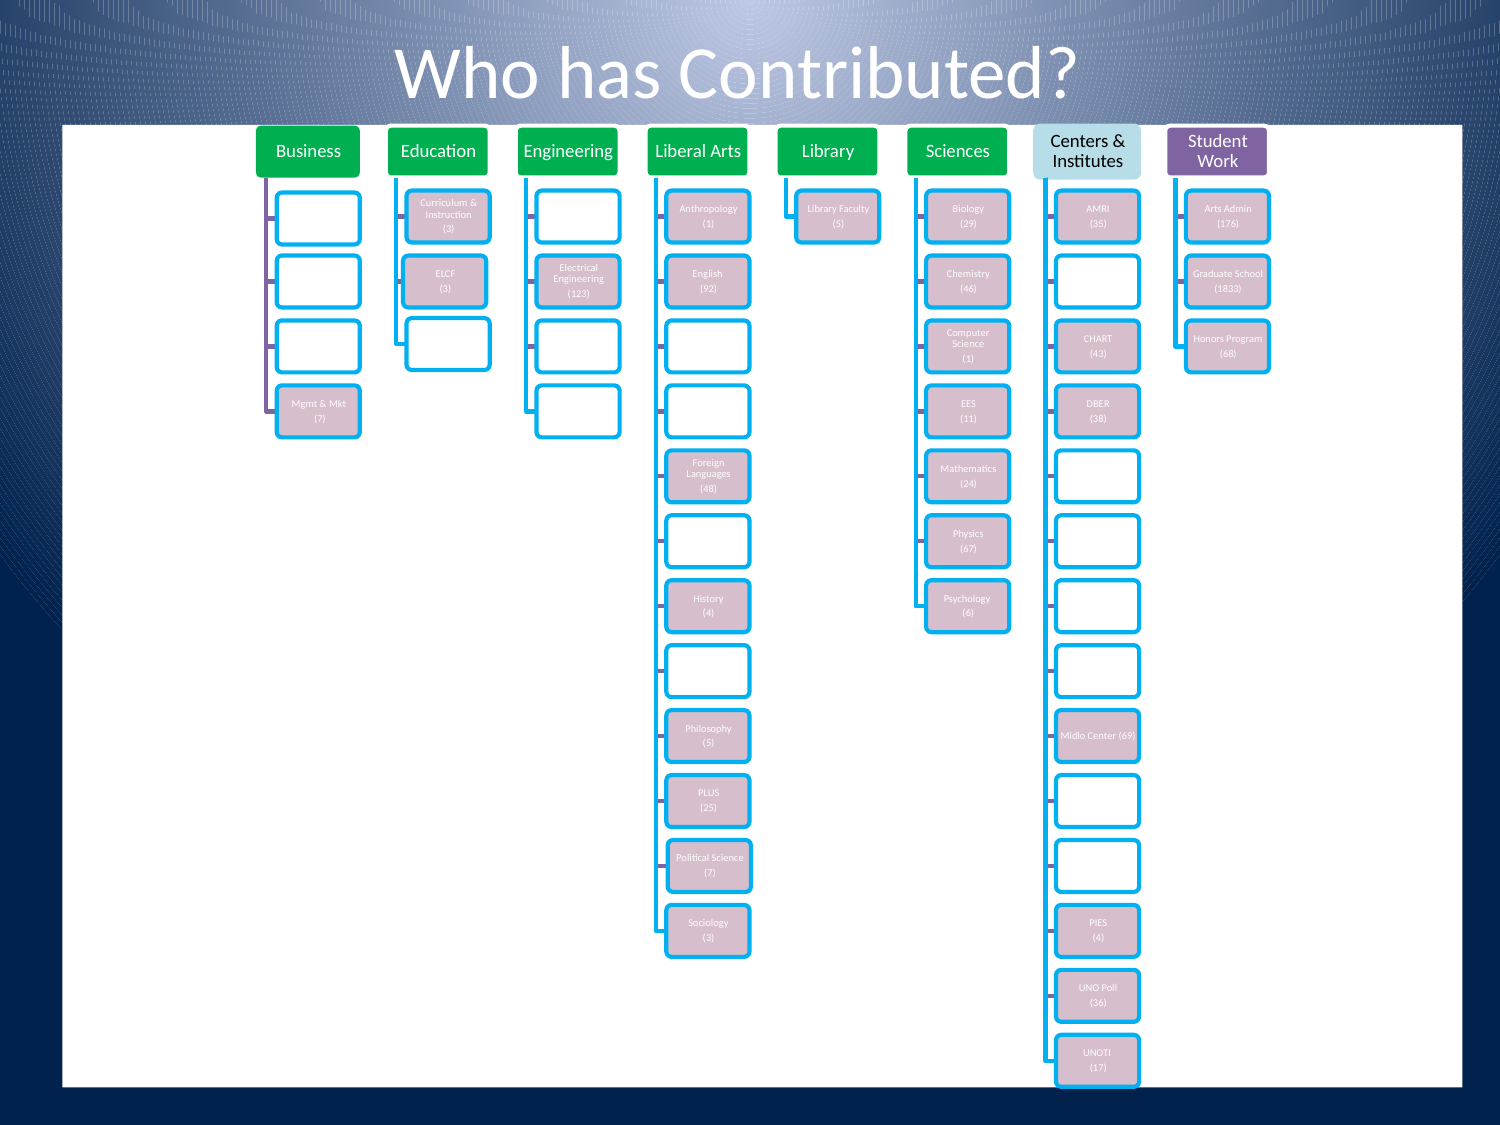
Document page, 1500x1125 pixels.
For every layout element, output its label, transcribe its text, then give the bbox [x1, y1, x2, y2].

title Who has Contributed? [75, 12, 1400, 124]
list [62, 124, 1463, 1088]
